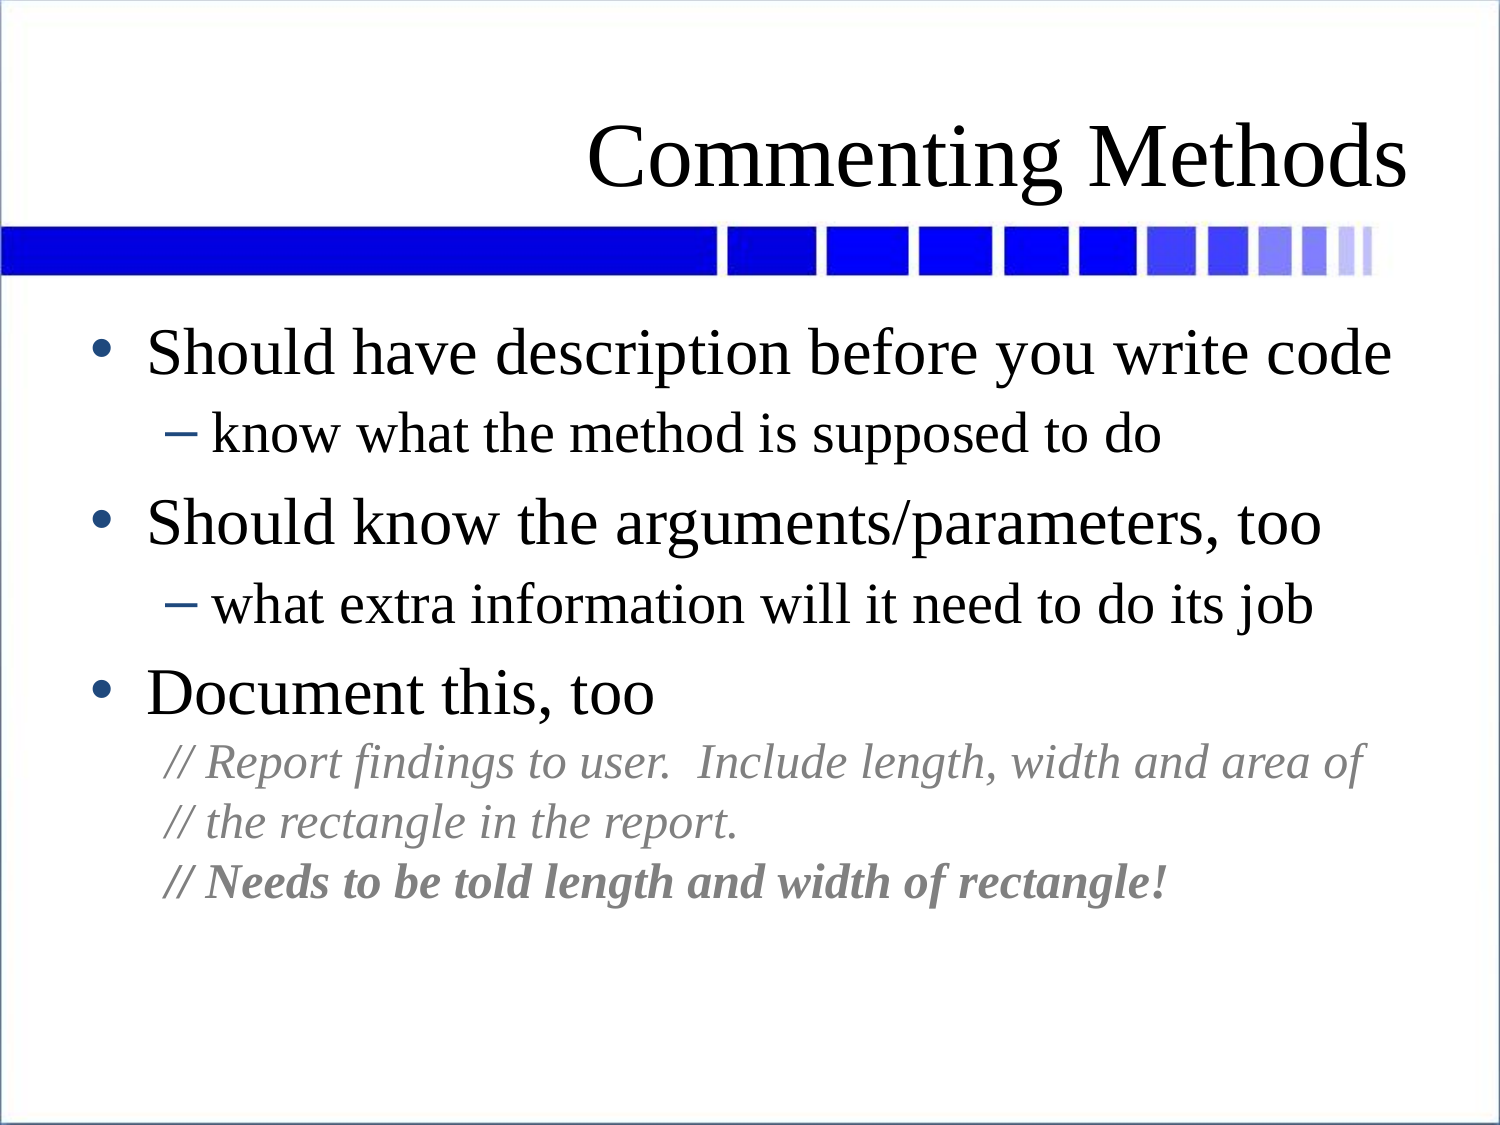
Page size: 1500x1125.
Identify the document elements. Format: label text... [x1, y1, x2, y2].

picture [0, 0, 1500, 1125]
list Should have description before you write code know what the method is supposed to do Should know the arguments/parameters, too what extra information will it need to do its job Document this, too // Report findings to user. Include length, width and area of // the rectangle in the report. // Needs to be told length and width of rectangle! [74, 299, 1426, 1063]
title Commenting Methods [74, 44, 1426, 213]
